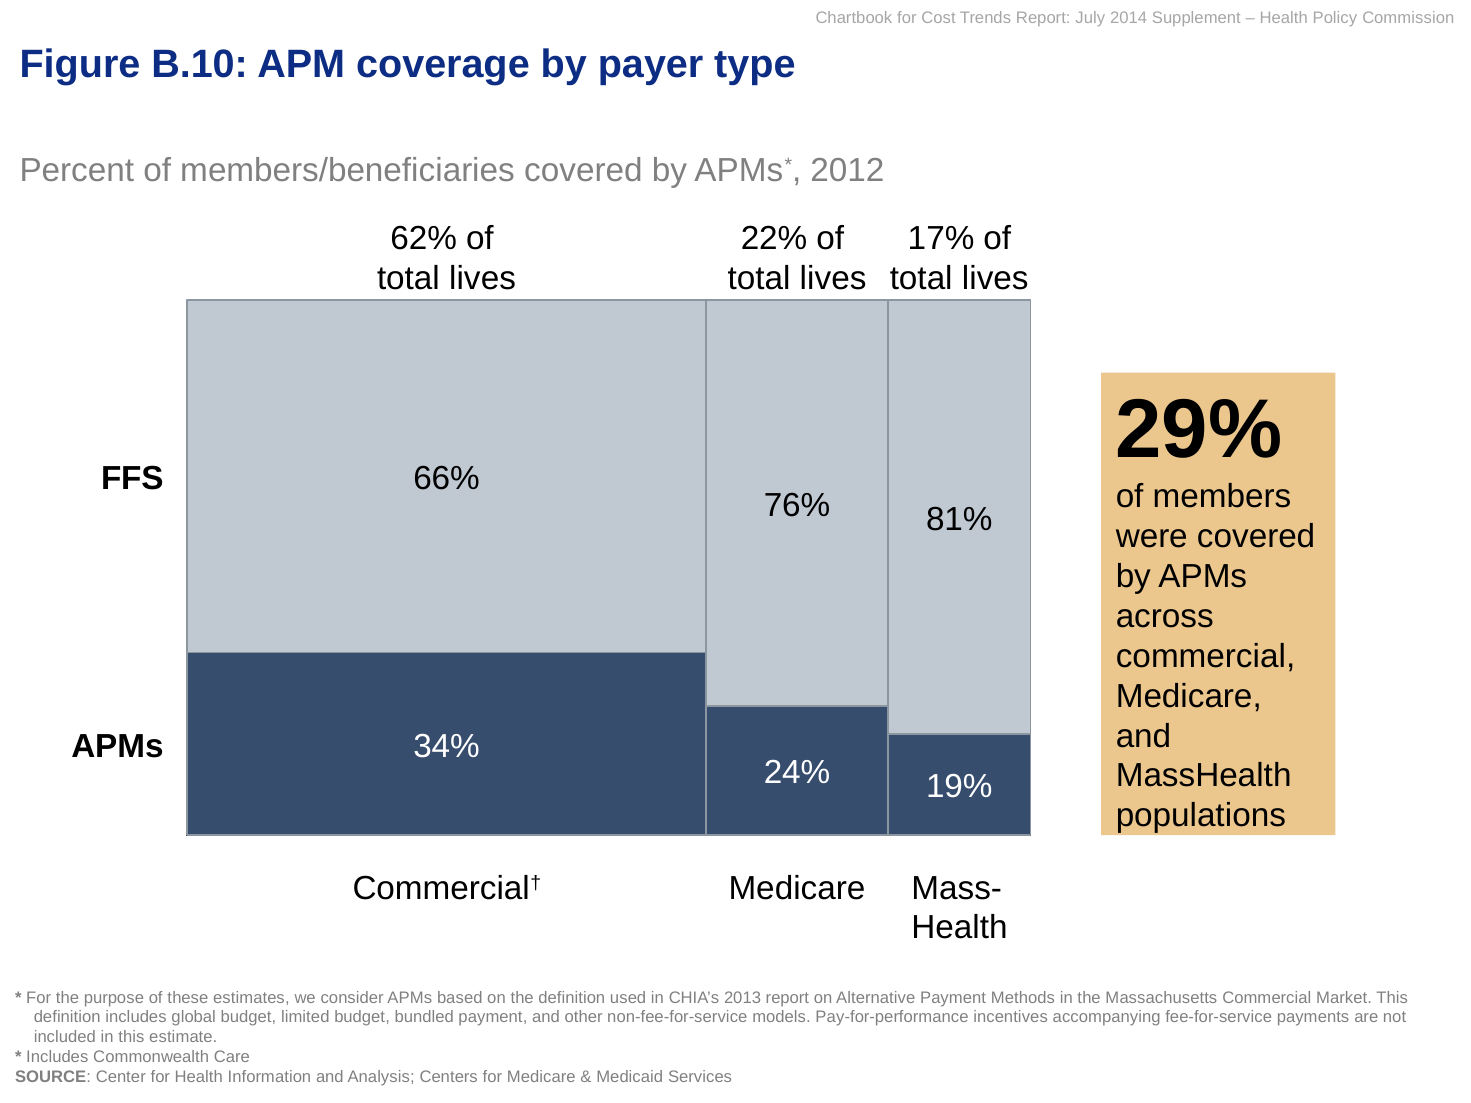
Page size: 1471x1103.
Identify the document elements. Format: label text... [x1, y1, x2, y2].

text_box Medicare [728, 865, 866, 906]
text_box 34% [408, 723, 485, 764]
text_box 76% [759, 482, 836, 523]
text_box 29% of members were covered by APMs across commercial, Medicare, and MassHealth populations [1099, 370, 1337, 837]
text_box [890, 298, 1032, 736]
text_box 17% of total lives [885, 215, 1034, 296]
text_box * For the purpose of these estimates, we consider APMs based on the definition used in CHIA’s 2013 report on Alternative Payment Methods in the Massachusetts Commercial Market. This definition includes global budget, limited budget, bundled payment, and other non-fee-for-service models. Pay-for-performance incentives accompanying fee-for-service payments are not included in this estimate. * Includes Commonwealth Care SOURCE: Center for Health Information and Analysis; Centers for Medicare & Medicaid Services [0, 978, 1434, 1094]
text_box [890, 736, 1032, 834]
text_box 22% of total lives [723, 215, 872, 296]
text_box Commercial† [351, 865, 542, 906]
text_box 24% [759, 750, 836, 791]
text_box FFS [101, 456, 164, 497]
text_box [708, 298, 890, 708]
text_box 62% of total lives [372, 215, 521, 296]
text_box 19% [921, 764, 998, 805]
text_box 66% [408, 456, 485, 497]
text_box [185, 655, 708, 834]
text_box [185, 298, 708, 655]
text_box APMs [71, 723, 164, 764]
text_box 81% [921, 496, 998, 537]
title Figure B.10: APM coverage by payer type [19, 37, 1434, 86]
text_box Mass- Health [911, 865, 1008, 946]
text_box [708, 708, 890, 834]
list Percent of members/beneficiaries covered by APMs*, 2012 [19, 140, 1434, 196]
